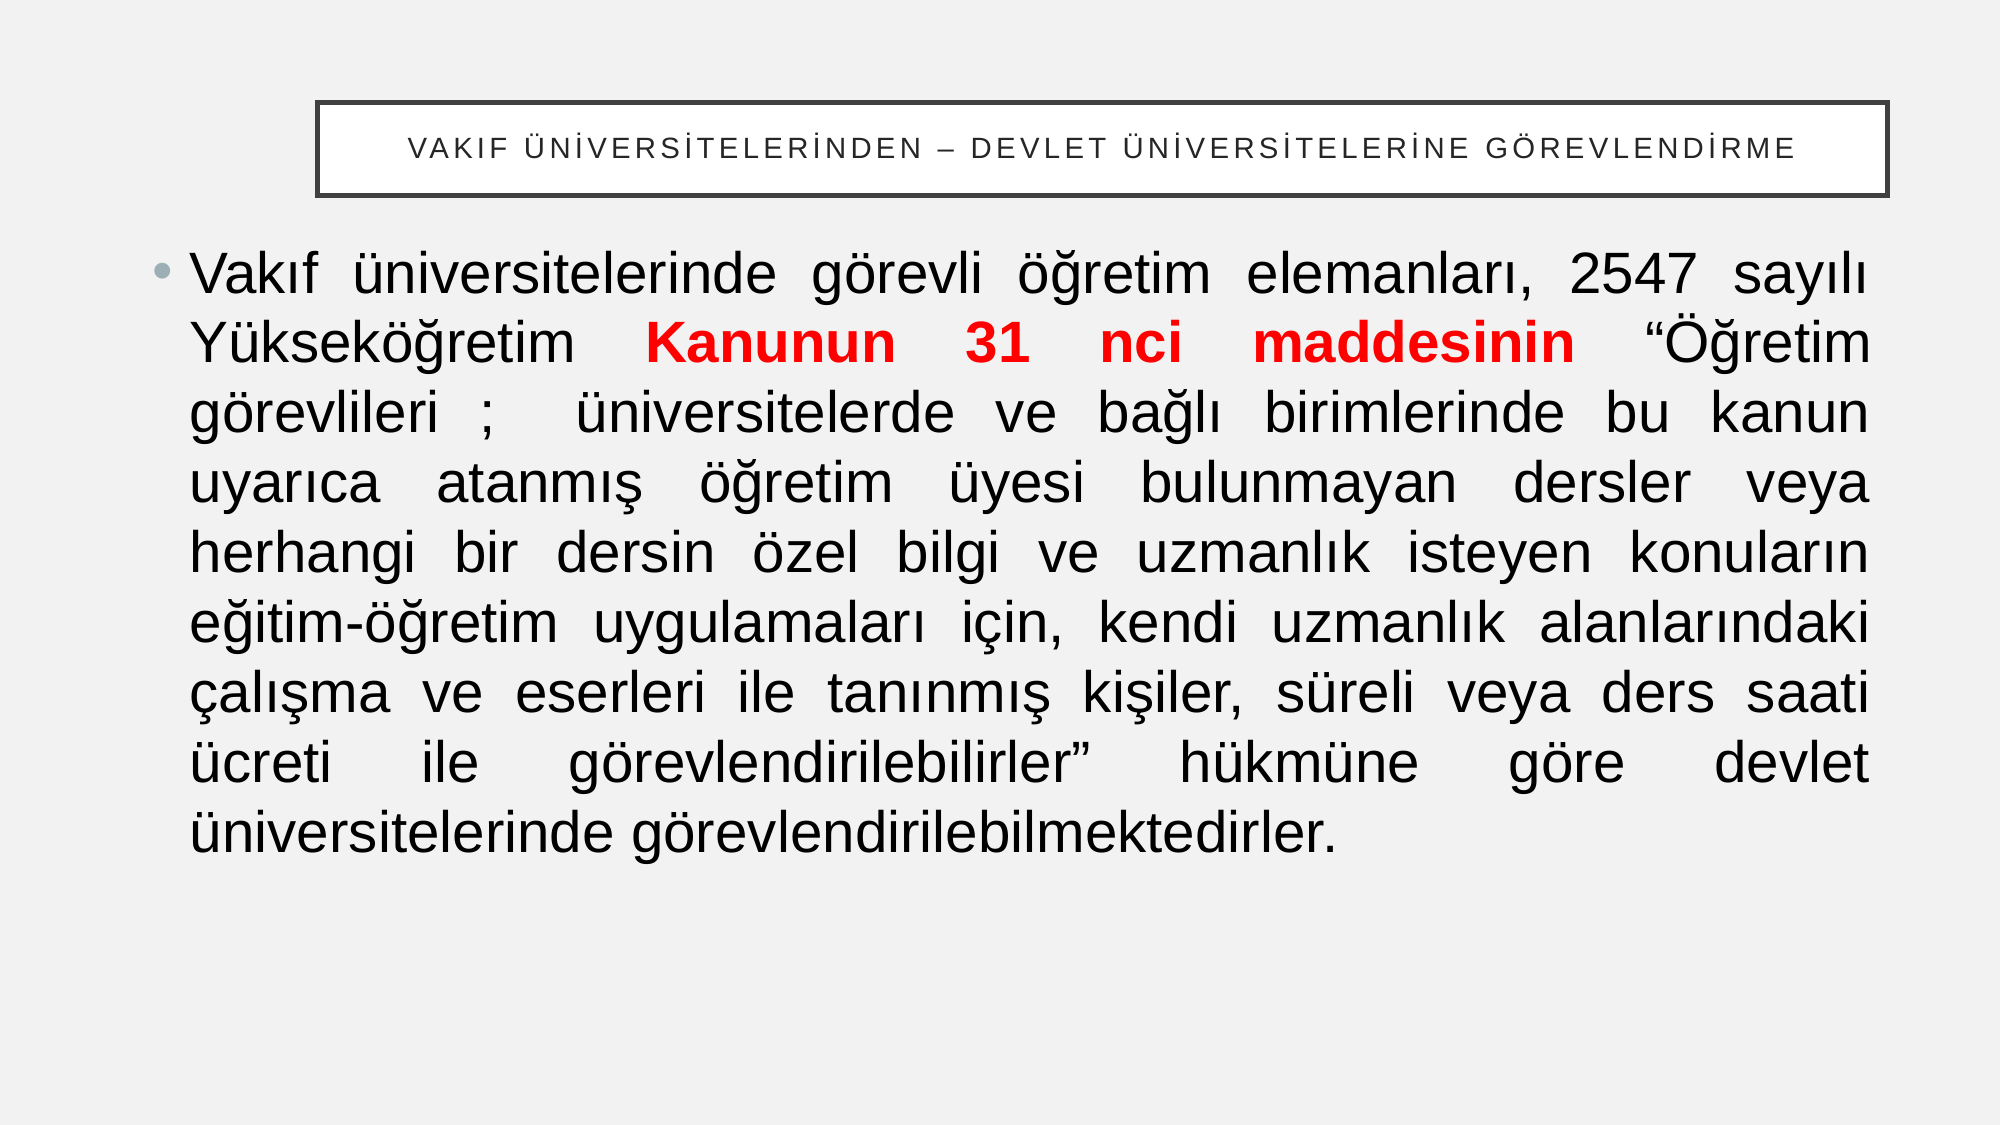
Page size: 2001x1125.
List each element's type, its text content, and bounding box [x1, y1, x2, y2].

list Vakıf üniversitelerinde görevli öğretim elemanları, 2547 sayılı Yükseköğretim Kanunun 31 nci maddesinin “Öğretim görevlileri ; üniversitelerde ve bağlı birimlerinde bu kanun uyarıca atanmış öğretim üyesi bulunmayan dersler veya herhangi bir dersin özel bilgi ve uzmanlık isteyen konuların eğitim-öğretim uygulamaları için, kendi uzmanlık alanlarındaki çalışma ve eserleri ile tanınmış kişiler, süreli veya ders saati ücreti ile görevlendirilebilirler” hükmüne göre devlet üniversitelerinde görevlendirilebilmektedirler. [137, 227, 1888, 1025]
title Vakıf Üniversitelerinden – Devlet Üniversitelerine Görevlendirme [315, 100, 1890, 198]
